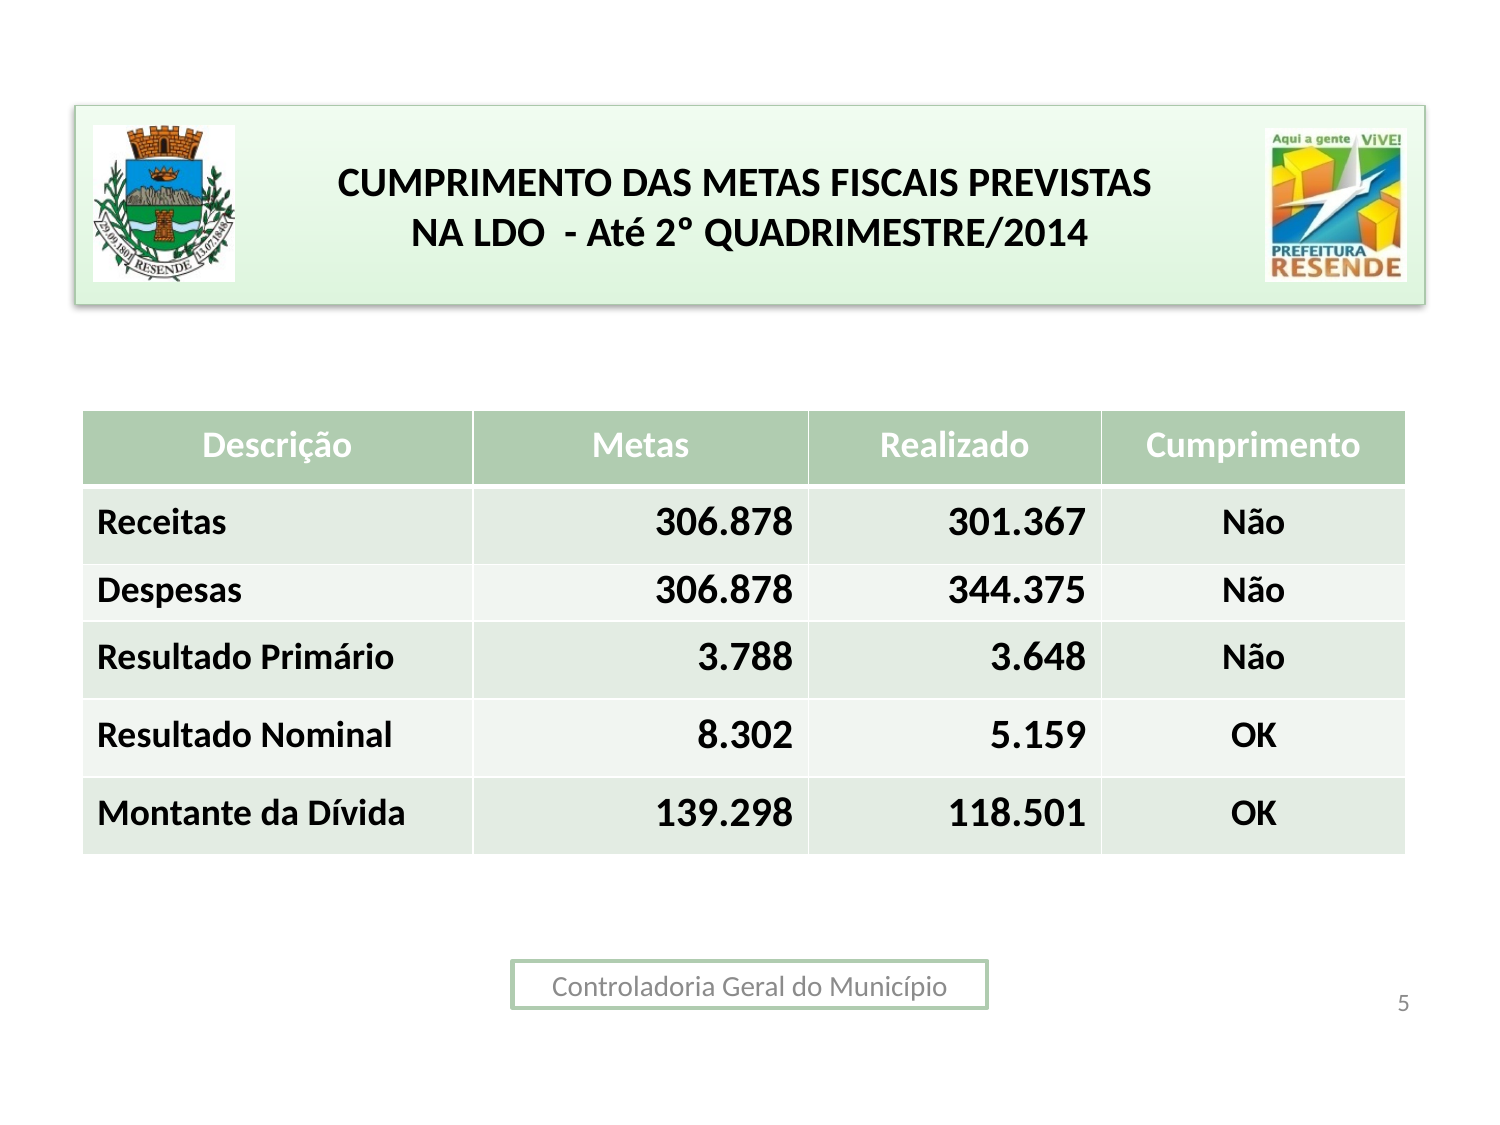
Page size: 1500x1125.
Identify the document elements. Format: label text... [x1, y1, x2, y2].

table_cell Não [1102, 565, 1405, 620]
table_cell Resultado Nominal [83, 700, 472, 776]
table_cell 306.878 [474, 489, 808, 564]
table_header Descrição [83, 411, 472, 484]
table_cell 118.501 [809, 778, 1101, 854]
table_cell 3.648 [809, 622, 1101, 698]
table_cell 139.298 [474, 778, 808, 854]
table_cell Não [1102, 622, 1405, 698]
footer Controladoria Geral do Município [510, 959, 989, 1010]
slide_number 5 [1074, 949, 1425, 1055]
table_cell 5.159 [809, 700, 1101, 776]
picture [93, 125, 235, 282]
table_cell 3.788 [474, 622, 808, 698]
table_header Cumprimento [1102, 411, 1405, 484]
picture [1265, 128, 1407, 282]
table_header Realizado [809, 411, 1101, 484]
table_cell Resultado Primário [83, 622, 472, 698]
table_cell 344.375 [809, 565, 1101, 620]
table_cell OK [1102, 778, 1405, 854]
table_cell Não [1102, 489, 1405, 564]
table_cell OK [1102, 700, 1405, 776]
table_cell 8.302 [474, 700, 808, 776]
table_cell 301.367 [809, 489, 1101, 564]
table_cell Receitas [83, 489, 472, 564]
table_cell Despesas [83, 565, 472, 620]
title CUMPRIMENTO DAS METAS FISCAIS PREVISTAS NA LDO - Até 2º QUADRIMESTRE/2014 [74, 105, 1426, 305]
table_header Metas [474, 411, 808, 484]
table_cell Montante da Dívida [83, 778, 472, 854]
table_cell 306.878 [474, 565, 808, 620]
